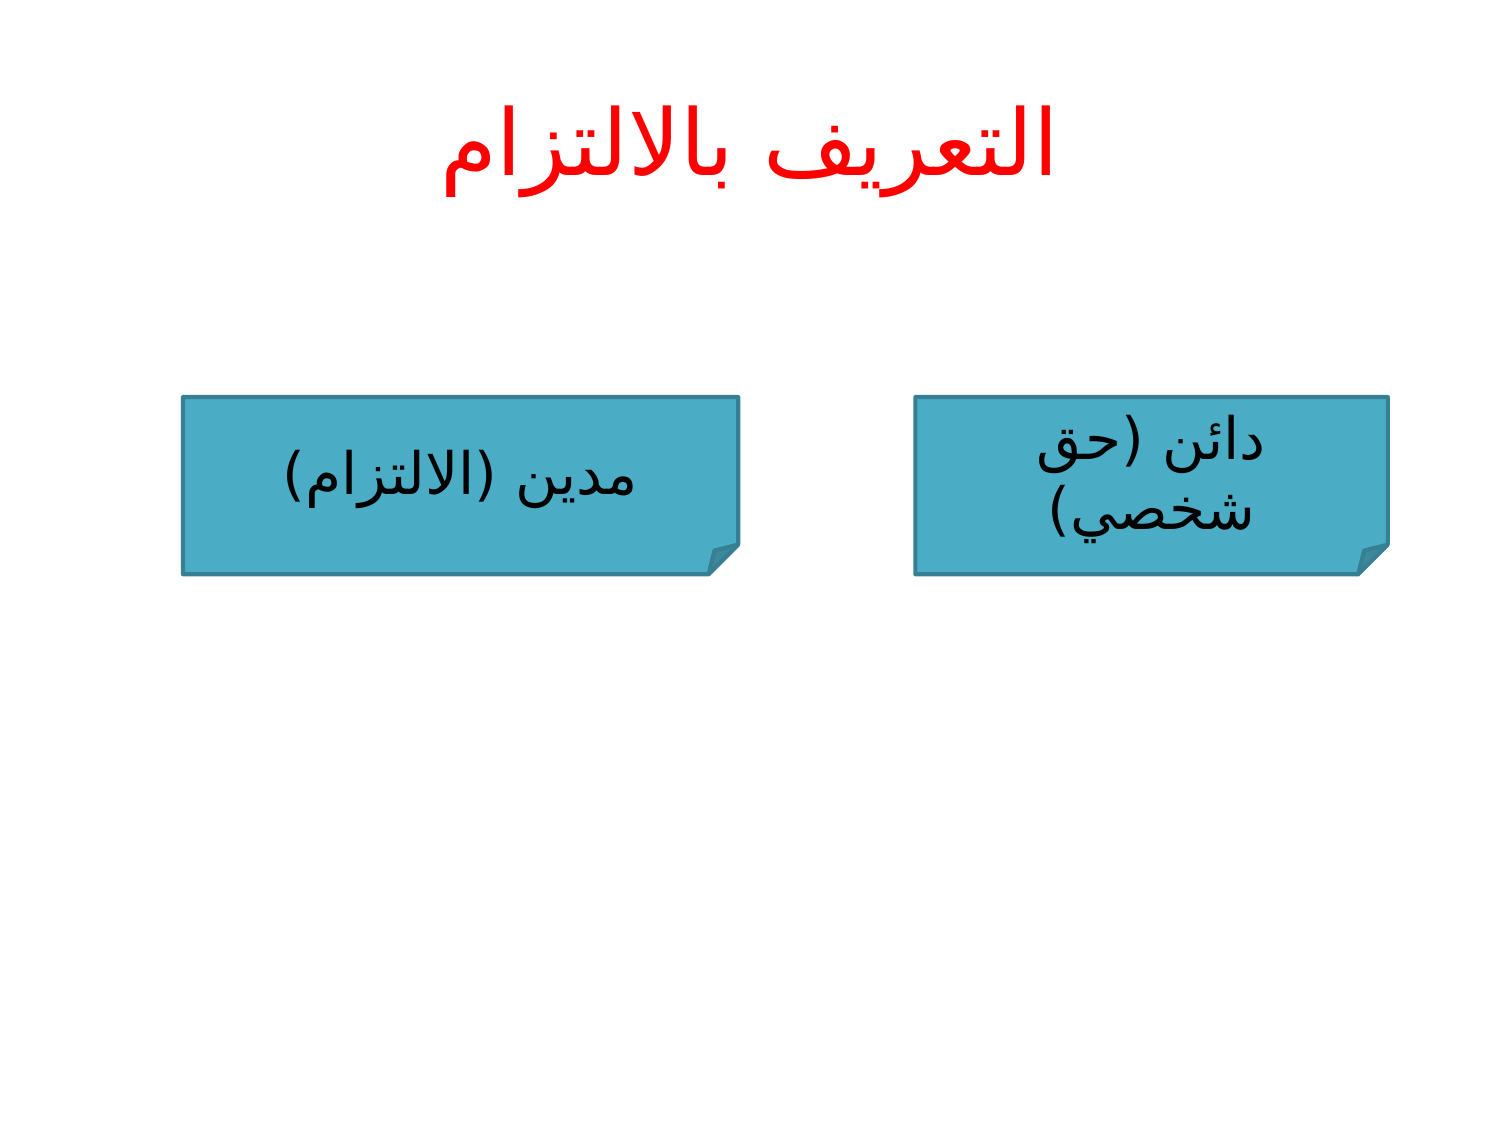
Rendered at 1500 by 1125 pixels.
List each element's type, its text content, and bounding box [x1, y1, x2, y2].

title التعريف بالالتزام [75, 45, 1425, 233]
text_box مدين (الالتزام) [180, 394, 741, 577]
text_box دائن (حق شخصي) [913, 394, 1390, 577]
